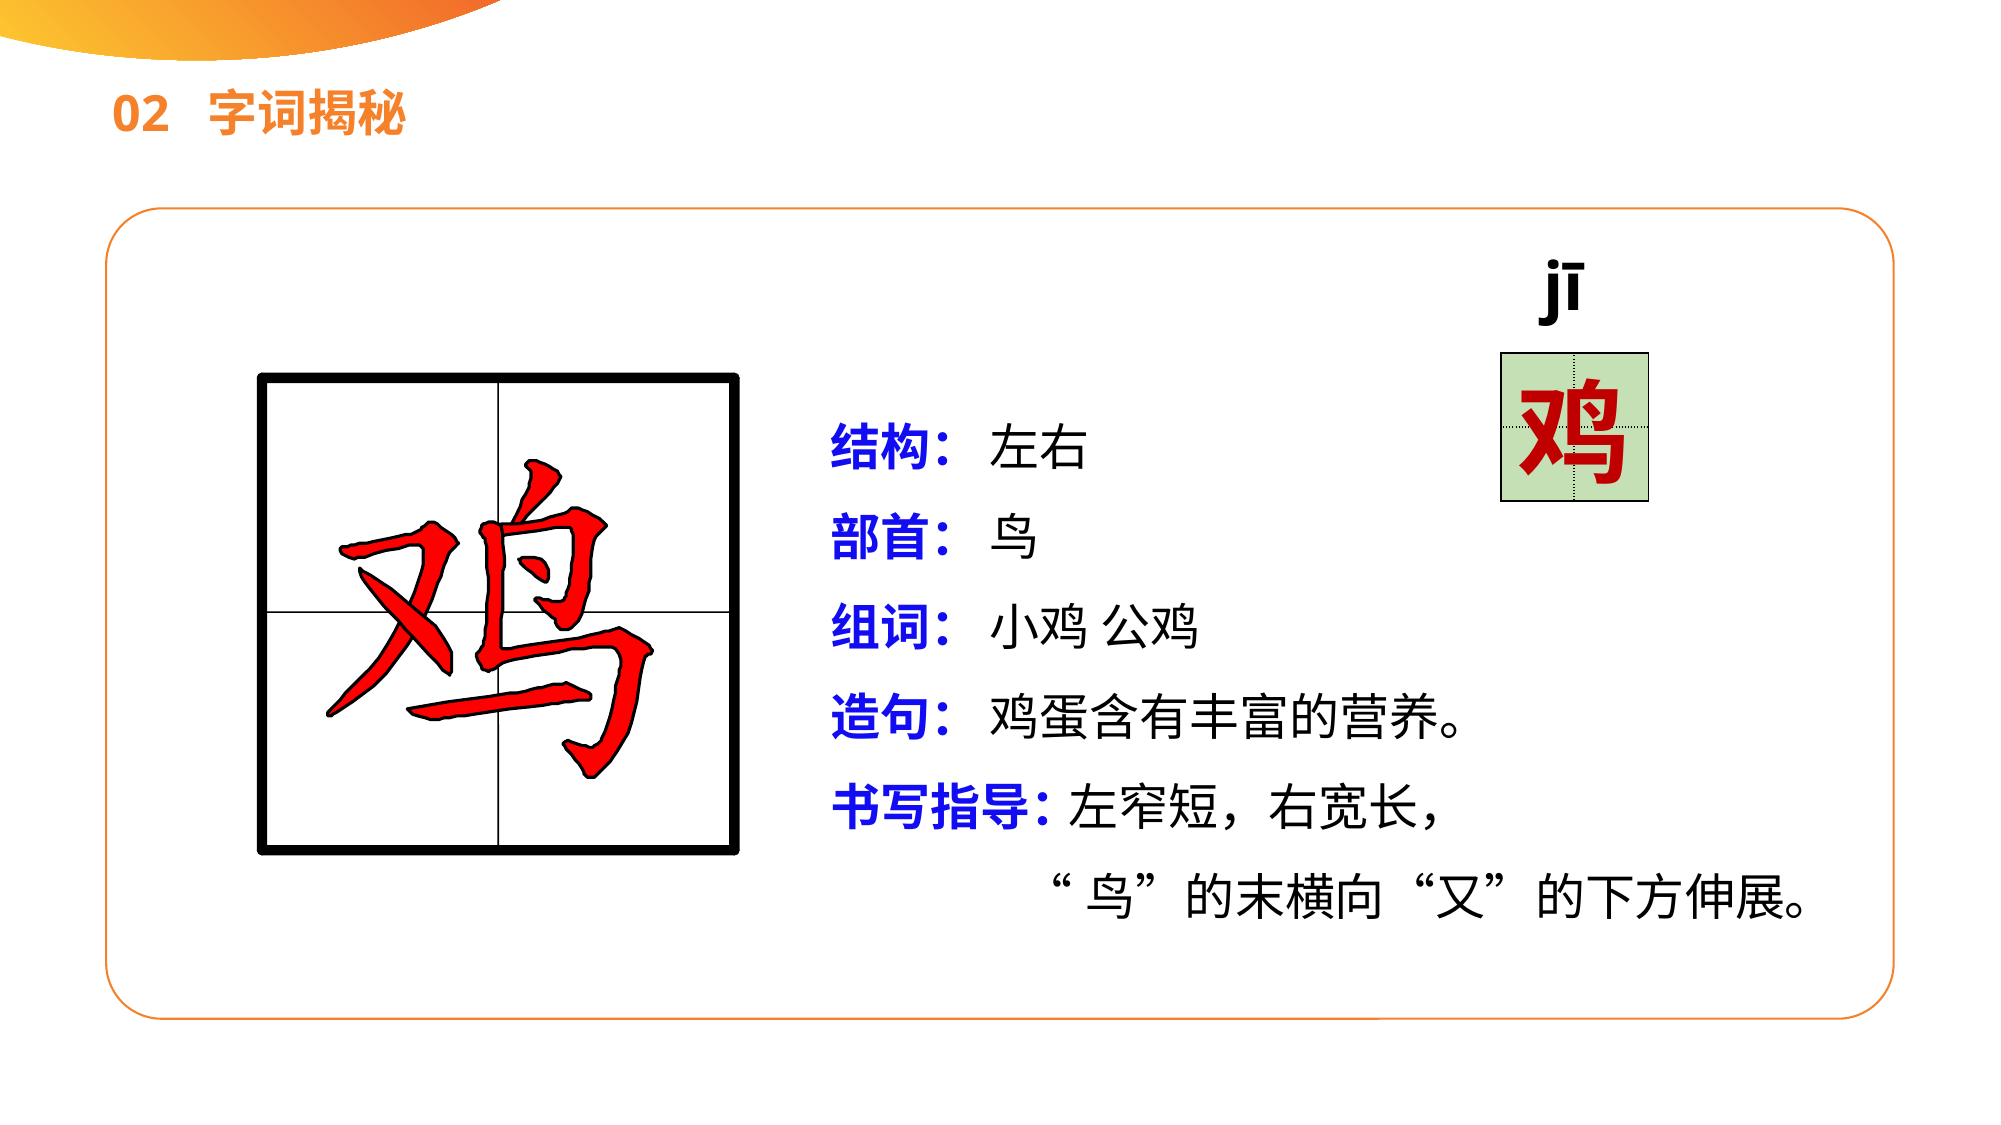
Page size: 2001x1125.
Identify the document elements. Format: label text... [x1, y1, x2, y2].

text_box 左右 鸟 小鸡 公鸡 鸡蛋含有丰富的营养。 左窄短，右宽长， “鸟”的末横向“又”的下方伸展。 [974, 377, 1944, 933]
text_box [261, 377, 735, 851]
text_box jī [1528, 236, 1760, 332]
text_box 结构： 部首： 组词： 造句： 书写指导： [815, 377, 974, 933]
text_box 鸡 [1502, 354, 1646, 505]
list 02 字词揭秘 [97, 81, 490, 173]
